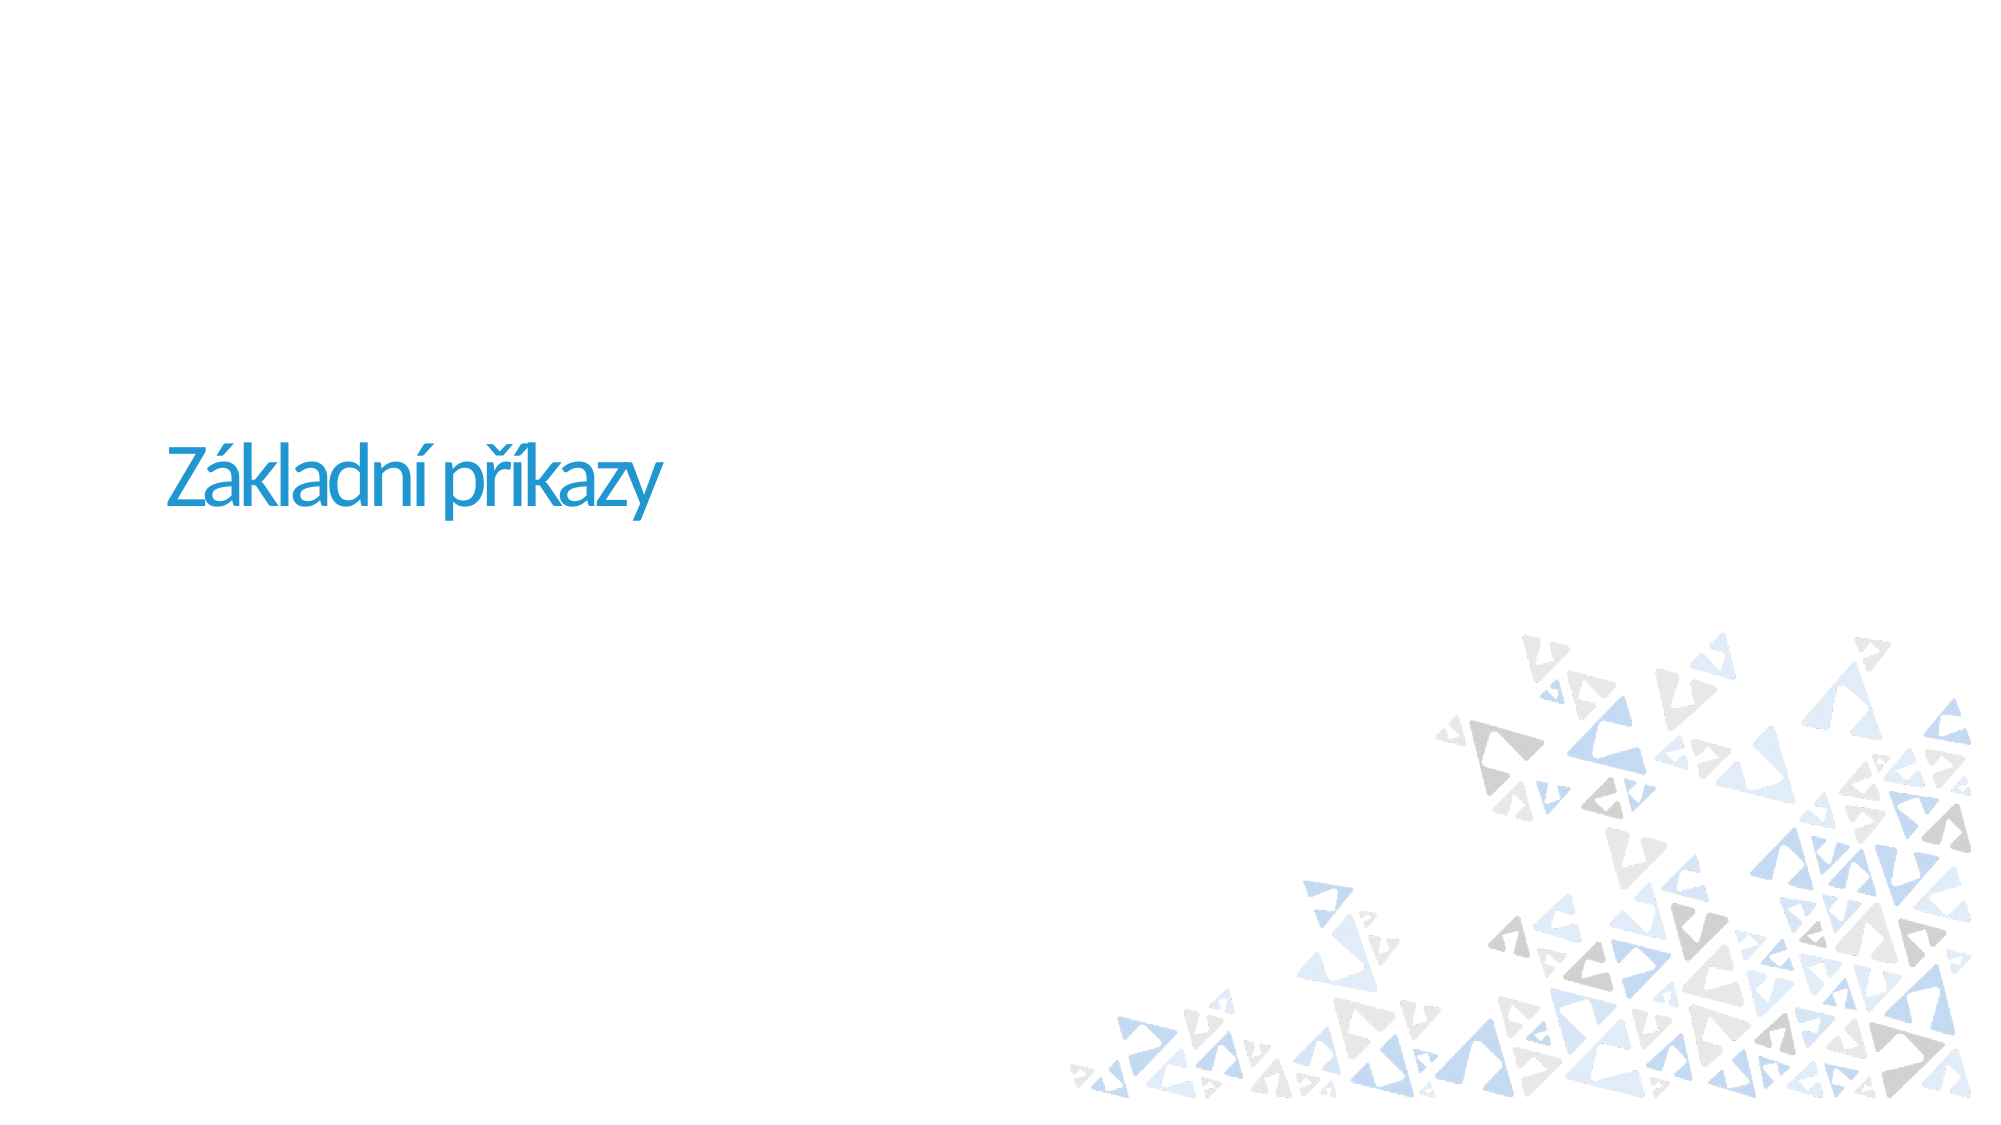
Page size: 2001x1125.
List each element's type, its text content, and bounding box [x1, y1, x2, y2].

title Základní příkazy [150, 349, 1850, 591]
picture [1070, 633, 1971, 1098]
